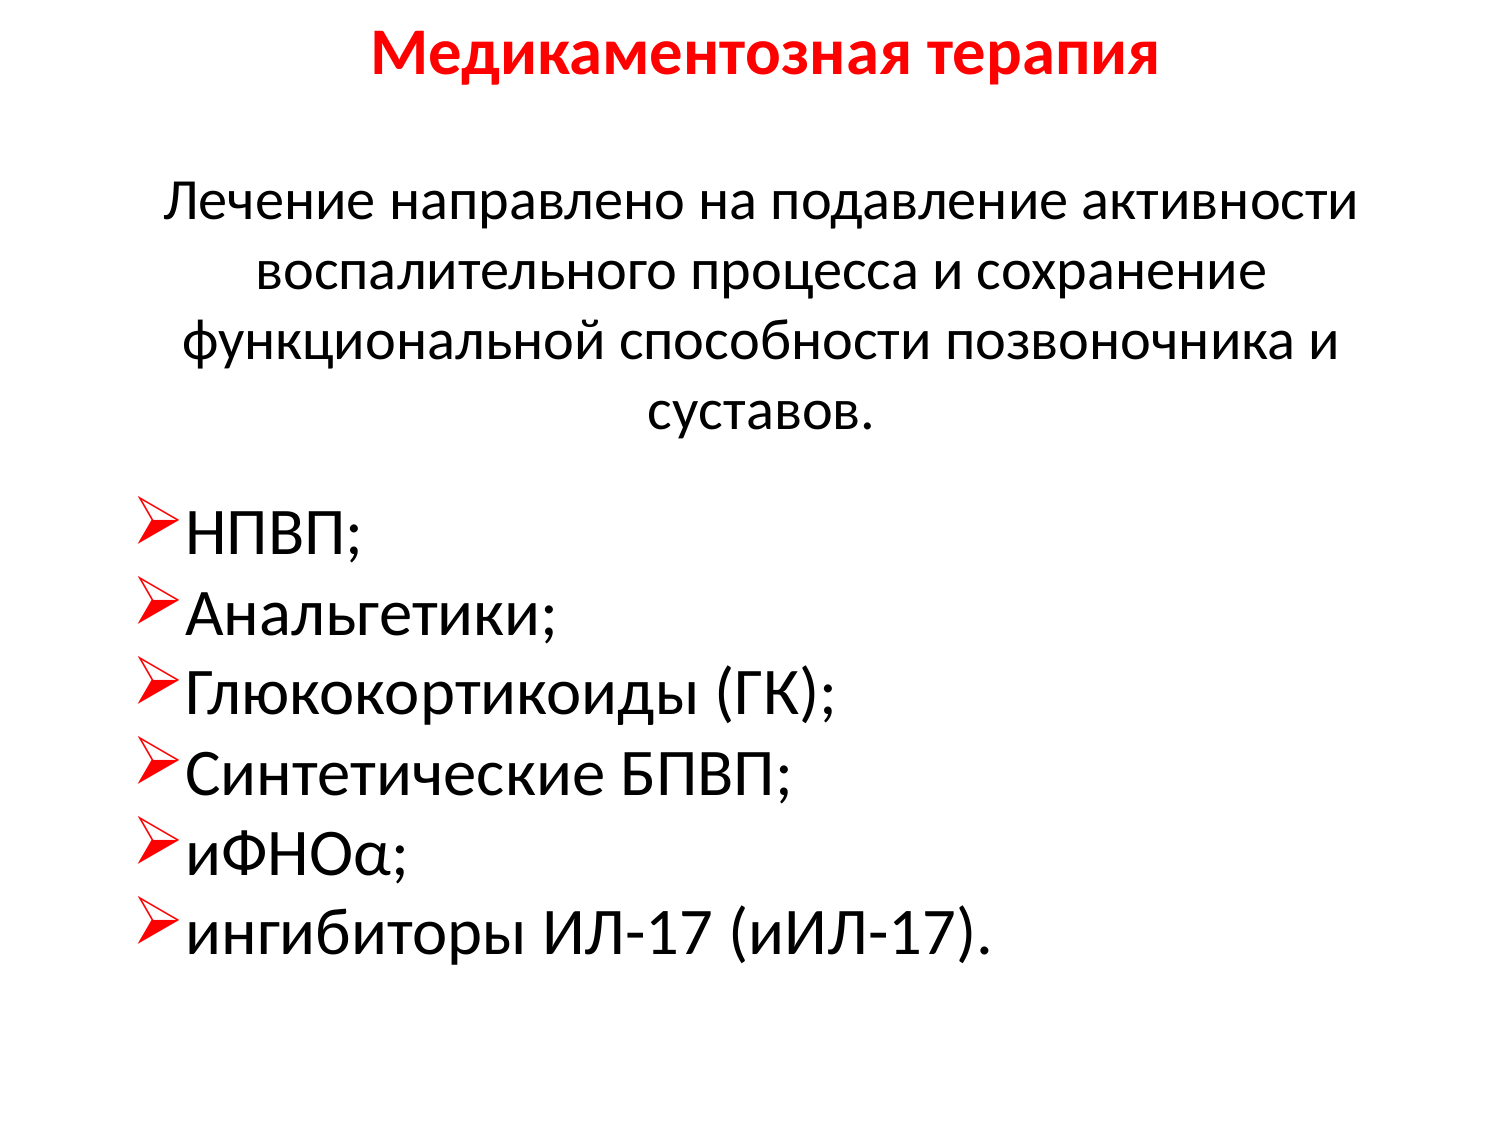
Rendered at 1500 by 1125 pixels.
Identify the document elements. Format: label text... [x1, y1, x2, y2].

text_box [0, 0, 1500, 75]
text_box НПВП; Анальгетики; Глюкокортикоиды (ГК); Синтетические БПВП; иФНОα; ингибиторы ИЛ-17 (иИЛ-17). [117, 448, 1395, 1041]
text_box Медикаментозная терапия [355, 75, 1177, 96]
text_box Лечение направлено на подавление активности воспалительного процесса и сохранение функциональной способности позвоночника и суставов. [46, 153, 1477, 449]
